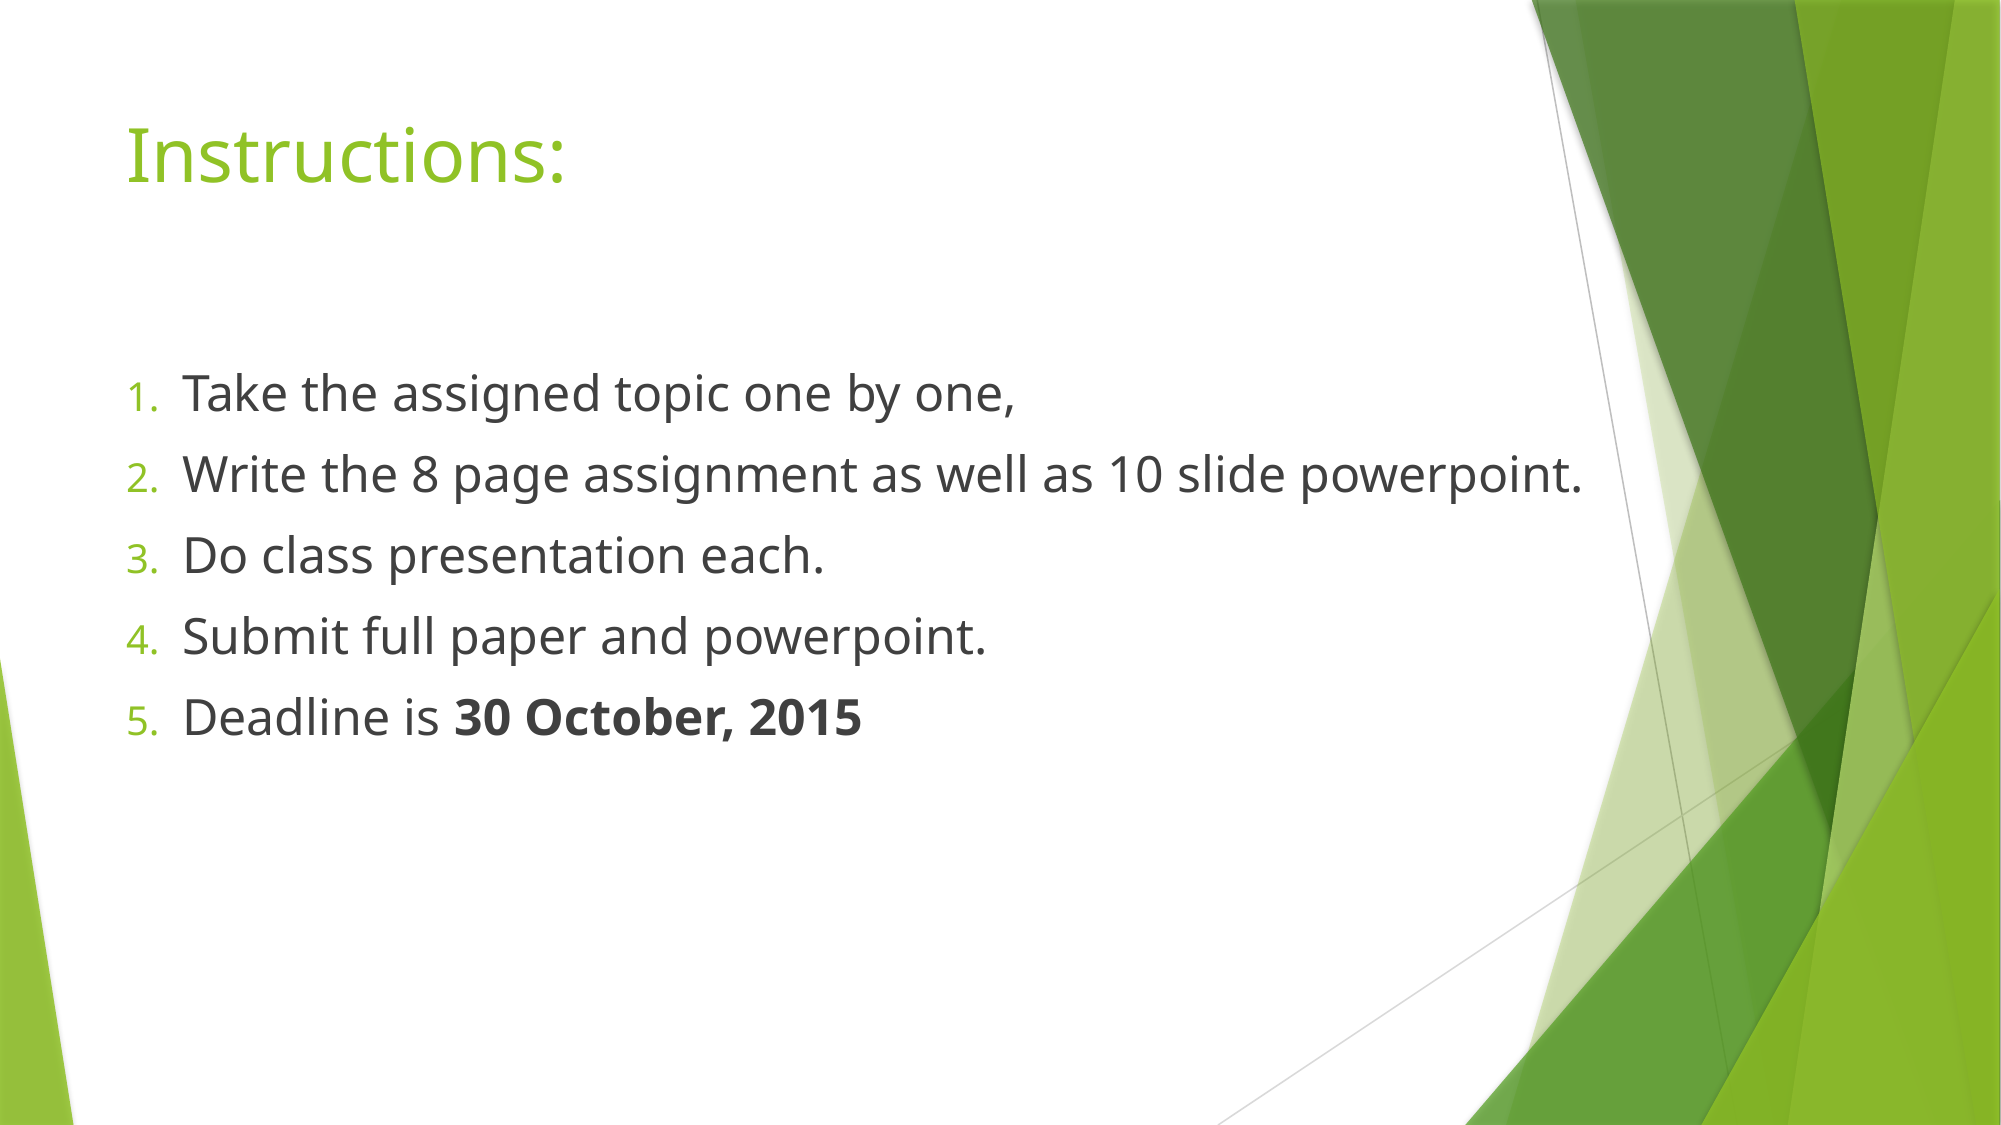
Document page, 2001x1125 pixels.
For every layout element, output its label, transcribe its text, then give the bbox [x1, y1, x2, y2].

title Instructions: [111, 99, 1522, 317]
list Take the assigned topic one by one, Write the 8 page assignment as well as 10 slide powerpoint. Do class presentation each. Submit full paper and powerpoint. Deadline is 30 October, 2015 [111, 354, 1774, 992]
